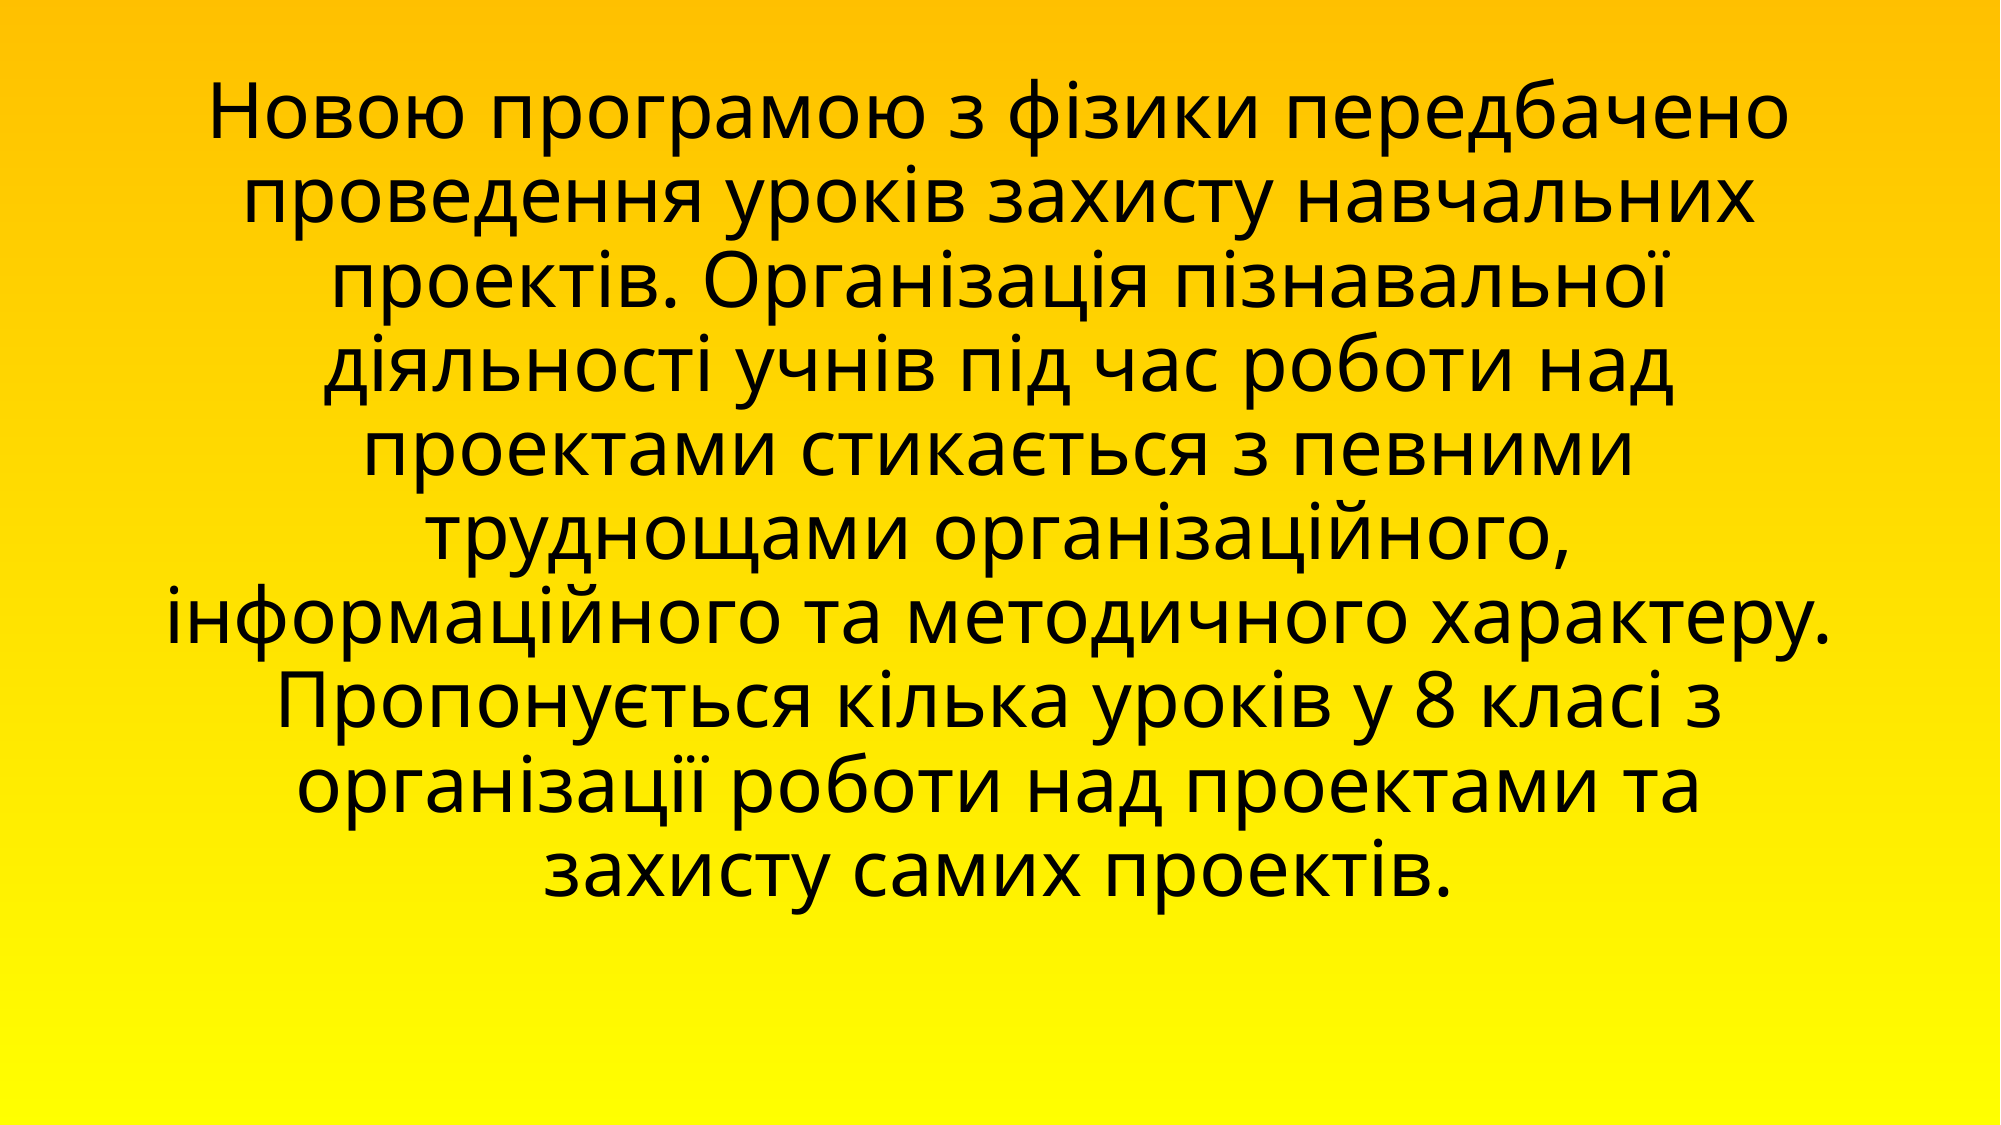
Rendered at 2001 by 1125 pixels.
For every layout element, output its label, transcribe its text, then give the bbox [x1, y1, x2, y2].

title Новою програмою з фізики передбачено проведення уроків захисту навчальних проектів. Організація пізнавальної діяльності учнів під час роботи над проектами стикається з певними труднощами організаційного, інформаційного та методичного характеру. Пропонується кілька уроків у 8 класі з організації роботи над проектами та захисту самих проектів. [137, 59, 1863, 1019]
